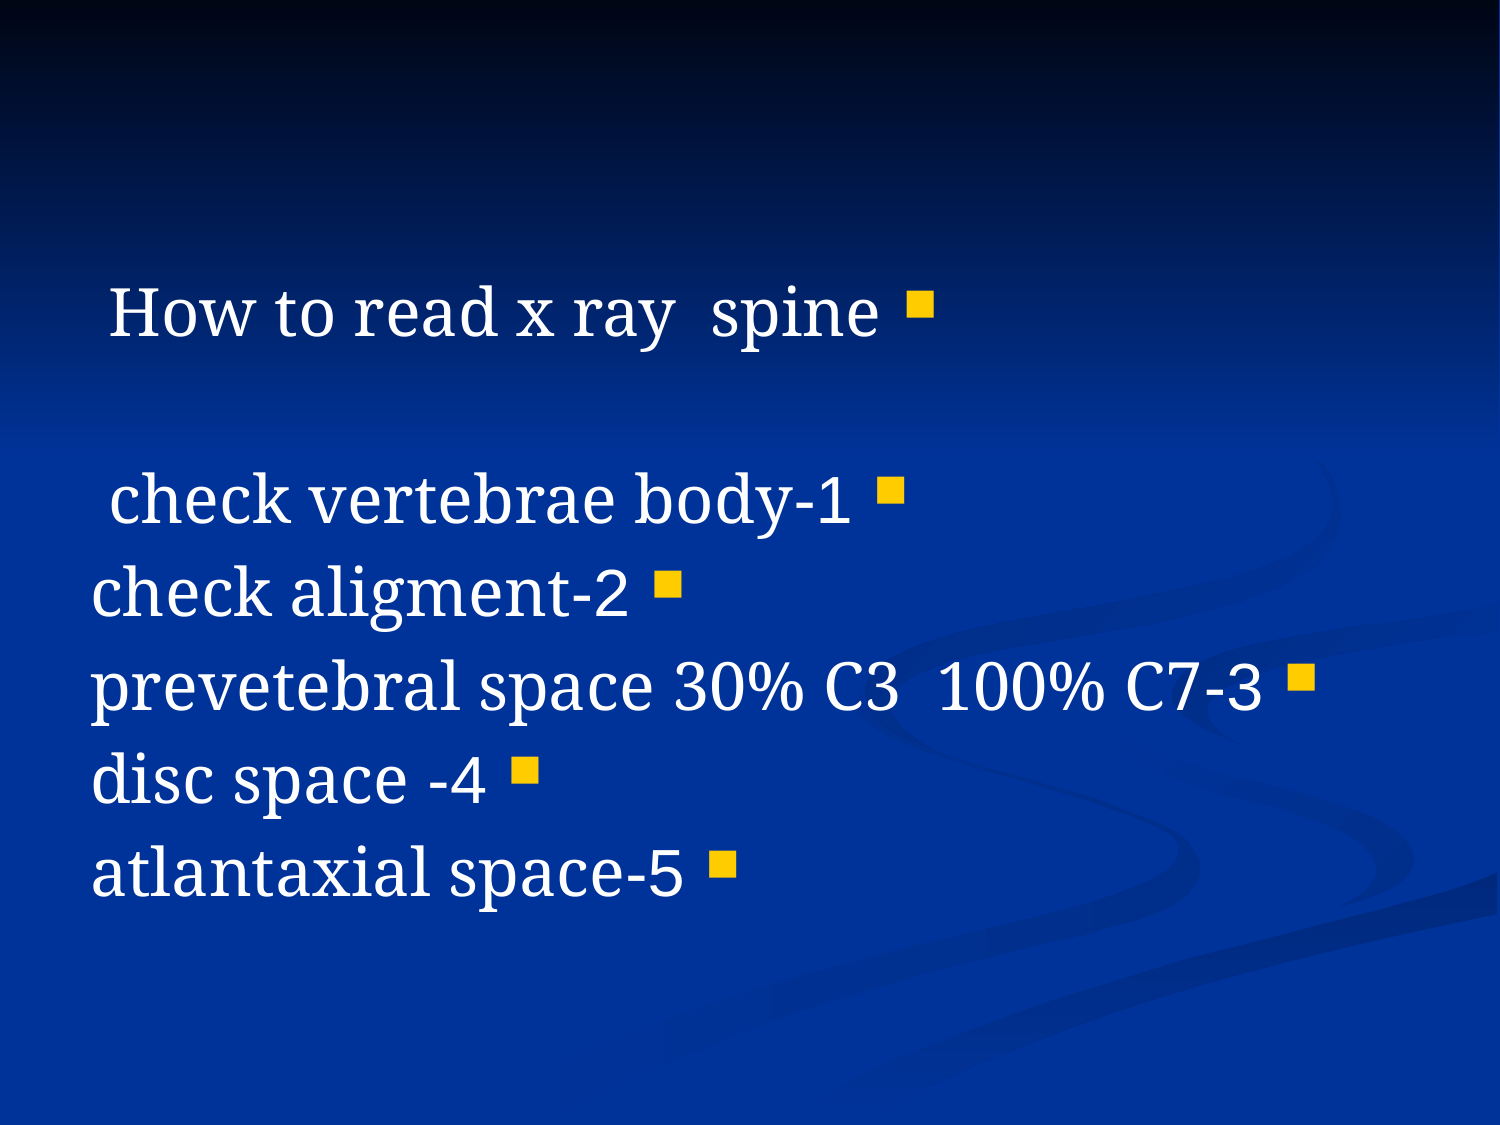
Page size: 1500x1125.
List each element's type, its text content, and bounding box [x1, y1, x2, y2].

list How to read x ray spine 1-check vertebrae body 2-check aligment 3-prevetebral space 30% C3 100% C7 4- disc space 5-atlantaxial space [74, 262, 1426, 1006]
